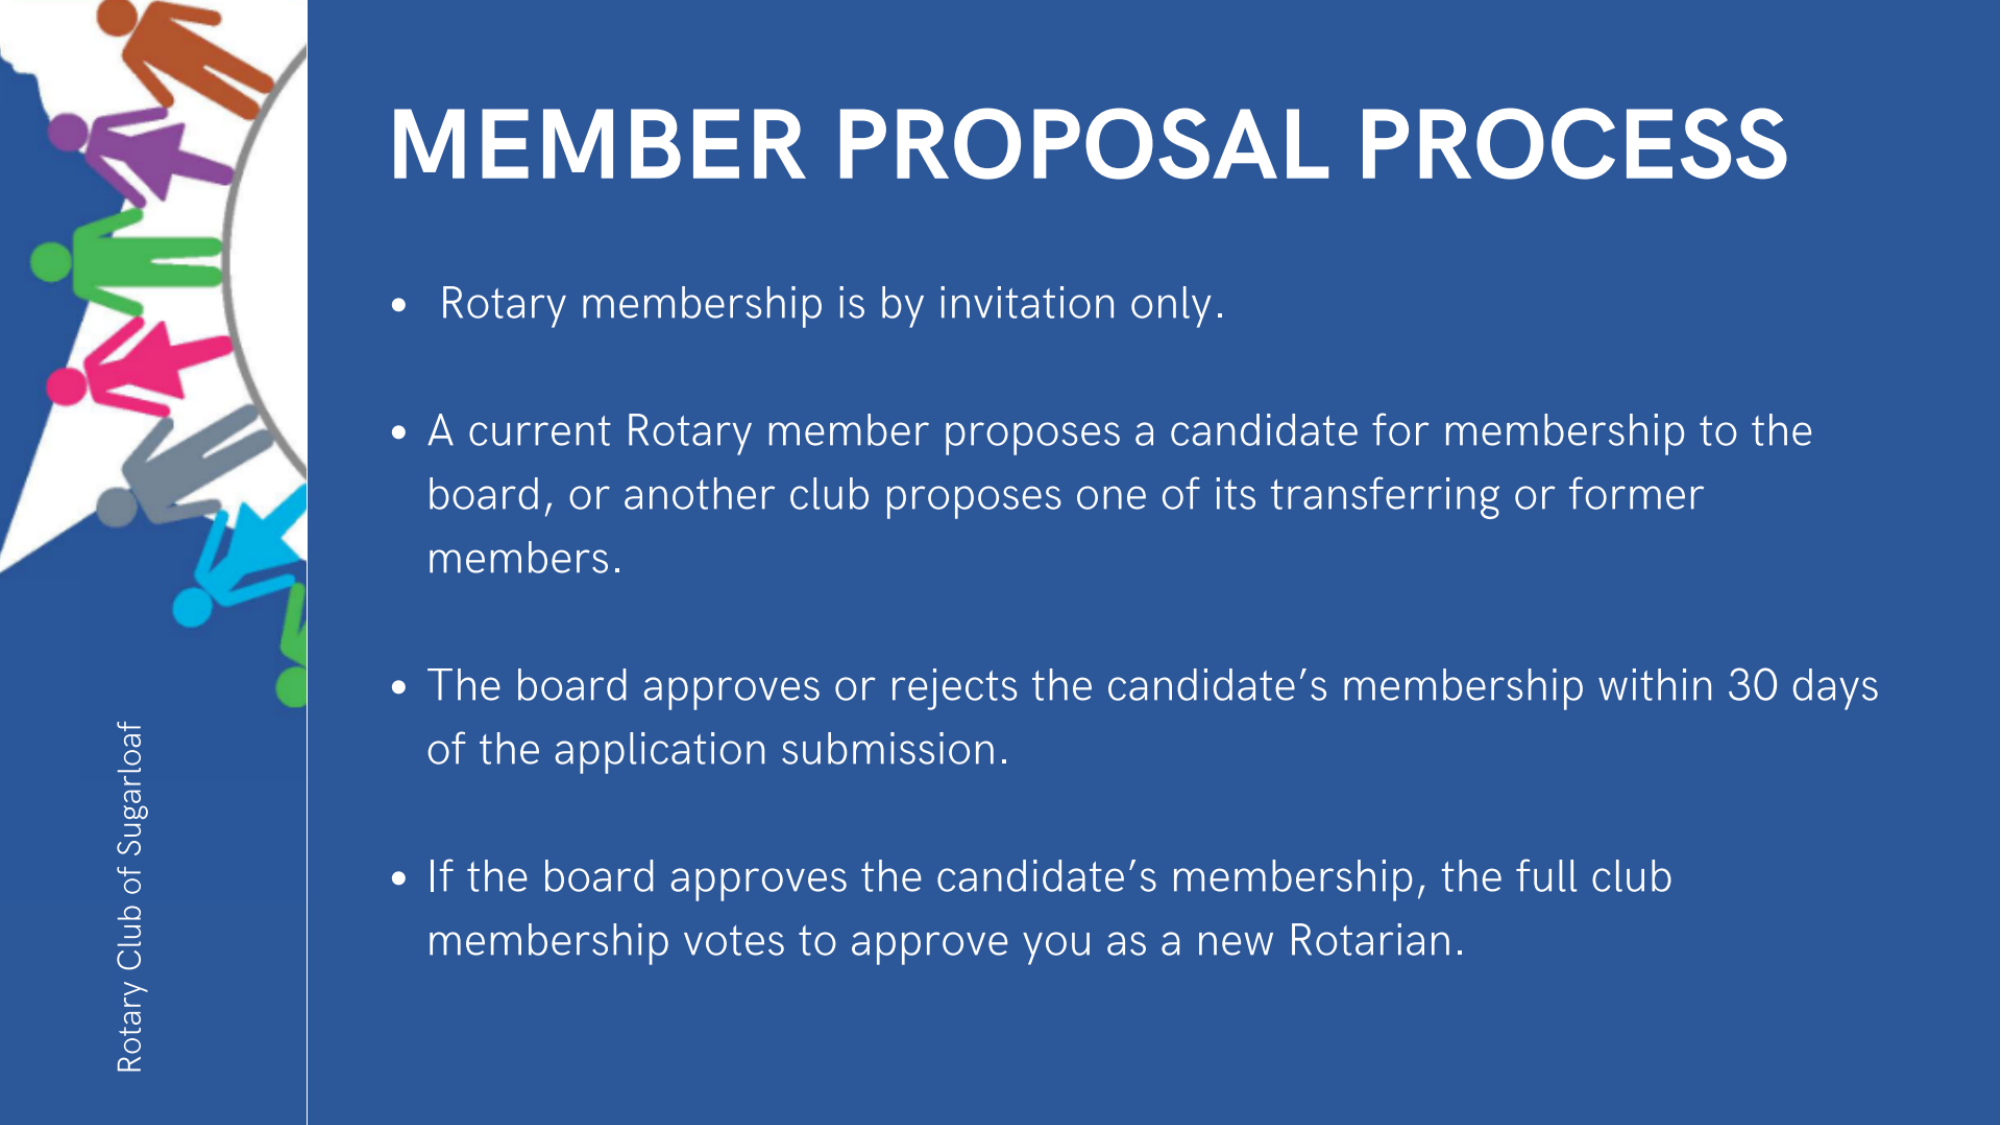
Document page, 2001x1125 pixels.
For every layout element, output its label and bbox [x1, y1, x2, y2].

list [0, 0, 2000, 1125]
